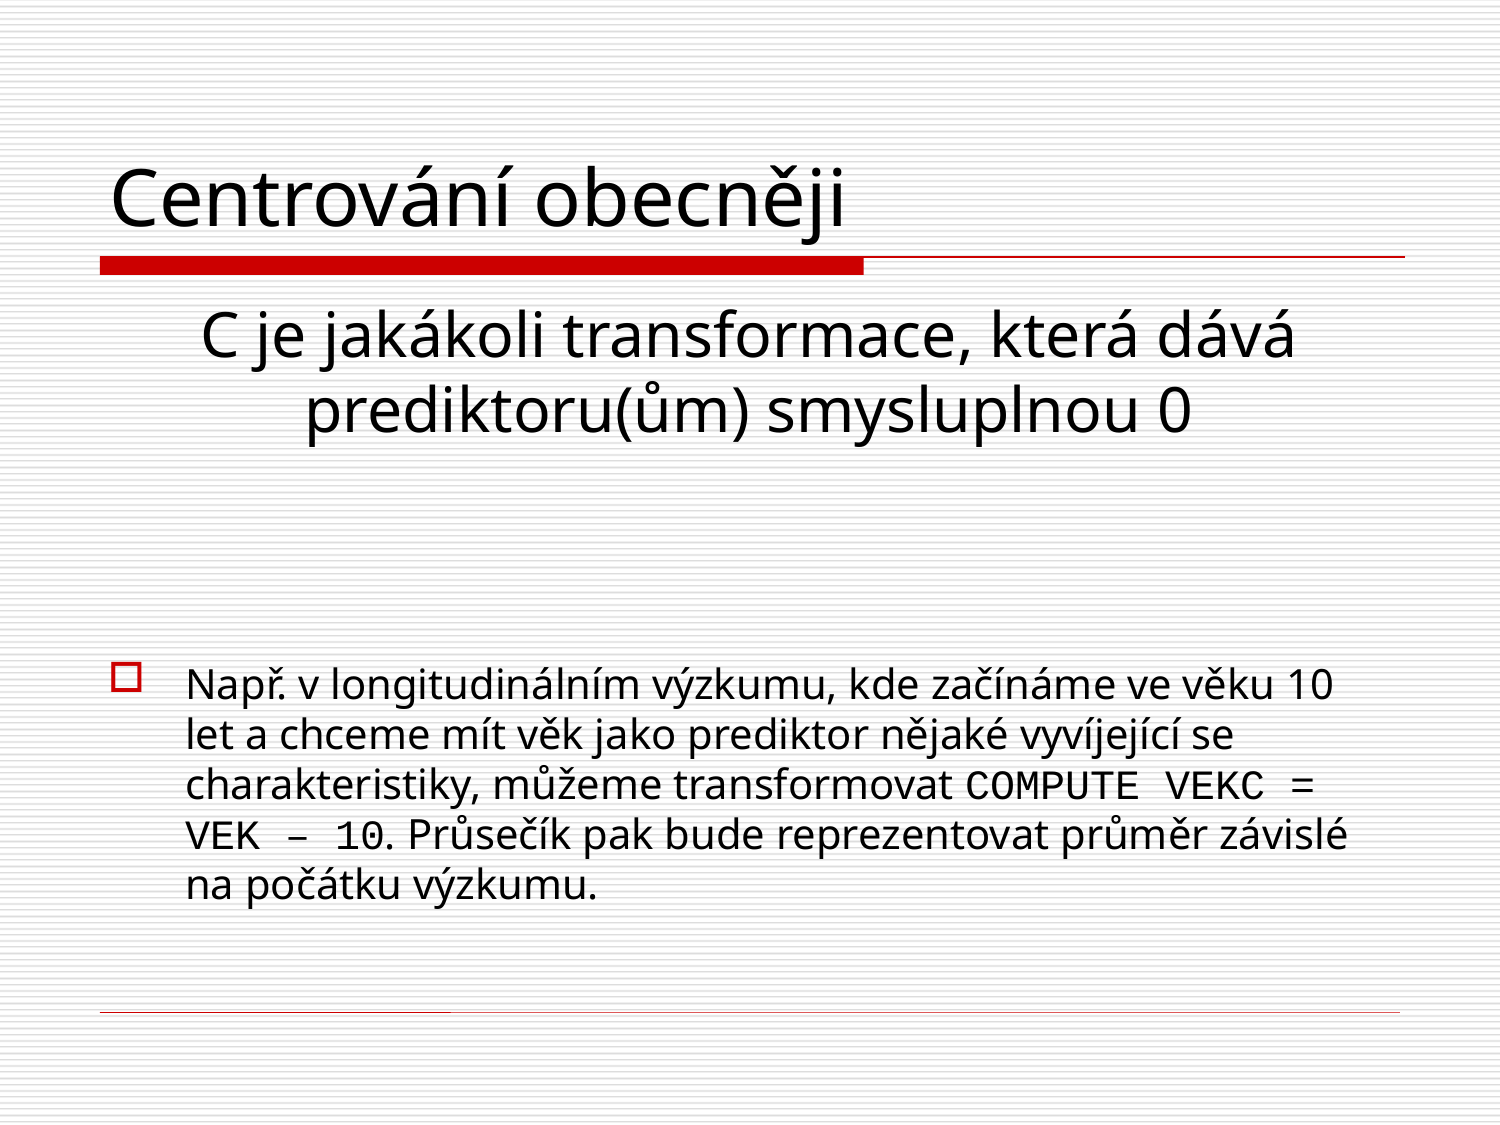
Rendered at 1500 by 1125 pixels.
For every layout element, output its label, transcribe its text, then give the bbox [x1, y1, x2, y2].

list C je jakákoli transformace, která dává prediktoru(ům) smysluplnou 0 [92, 287, 1406, 625]
list Např. v longitudinálním výzkumu, kde začínáme ve věku 10 let a chceme mít věk jako prediktor nějaké vyvíjející se charakteristiky, můžeme transformovat COMPUTE VEKC = VEK – 10. Průsečík pak bude reprezentovat průměr závislé na počátku výzkumu. [92, 650, 1406, 988]
title Centrování obecněji [94, 50, 1407, 250]
picture [0, 0, 1500, 1125]
